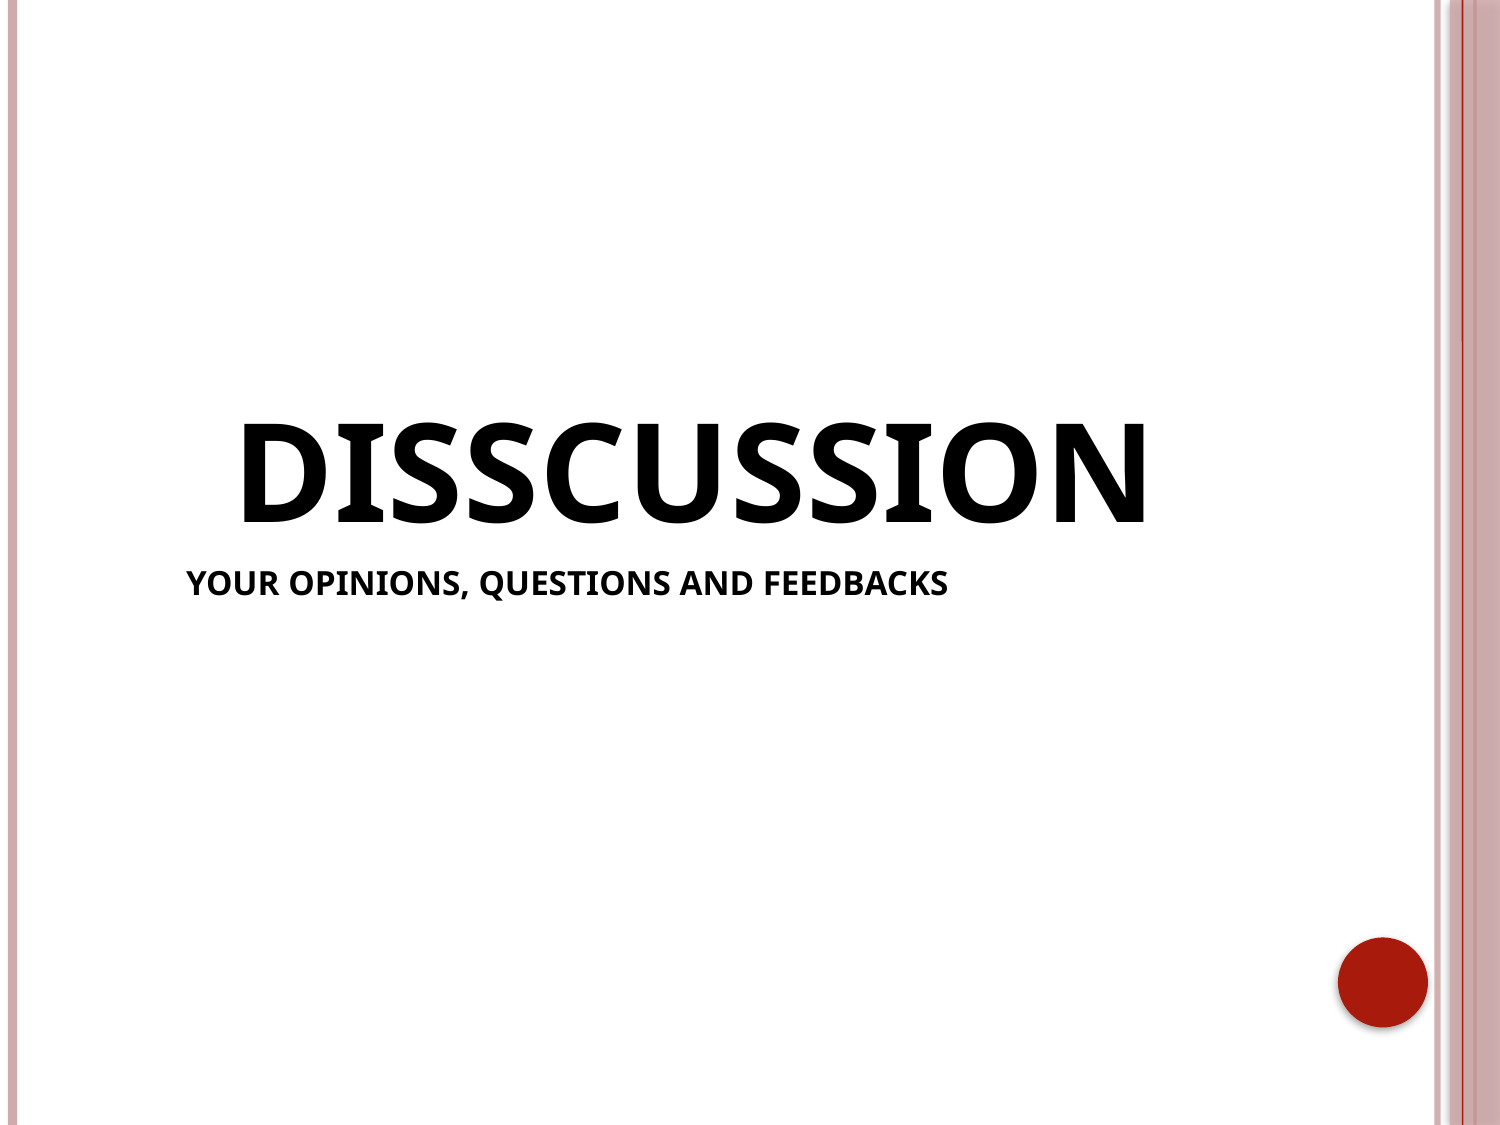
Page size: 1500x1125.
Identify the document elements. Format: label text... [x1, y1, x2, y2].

list DISSCUSSION YOUR OPINIONS, QUESTIONS AND FEEDBACKS [75, 87, 1300, 1062]
